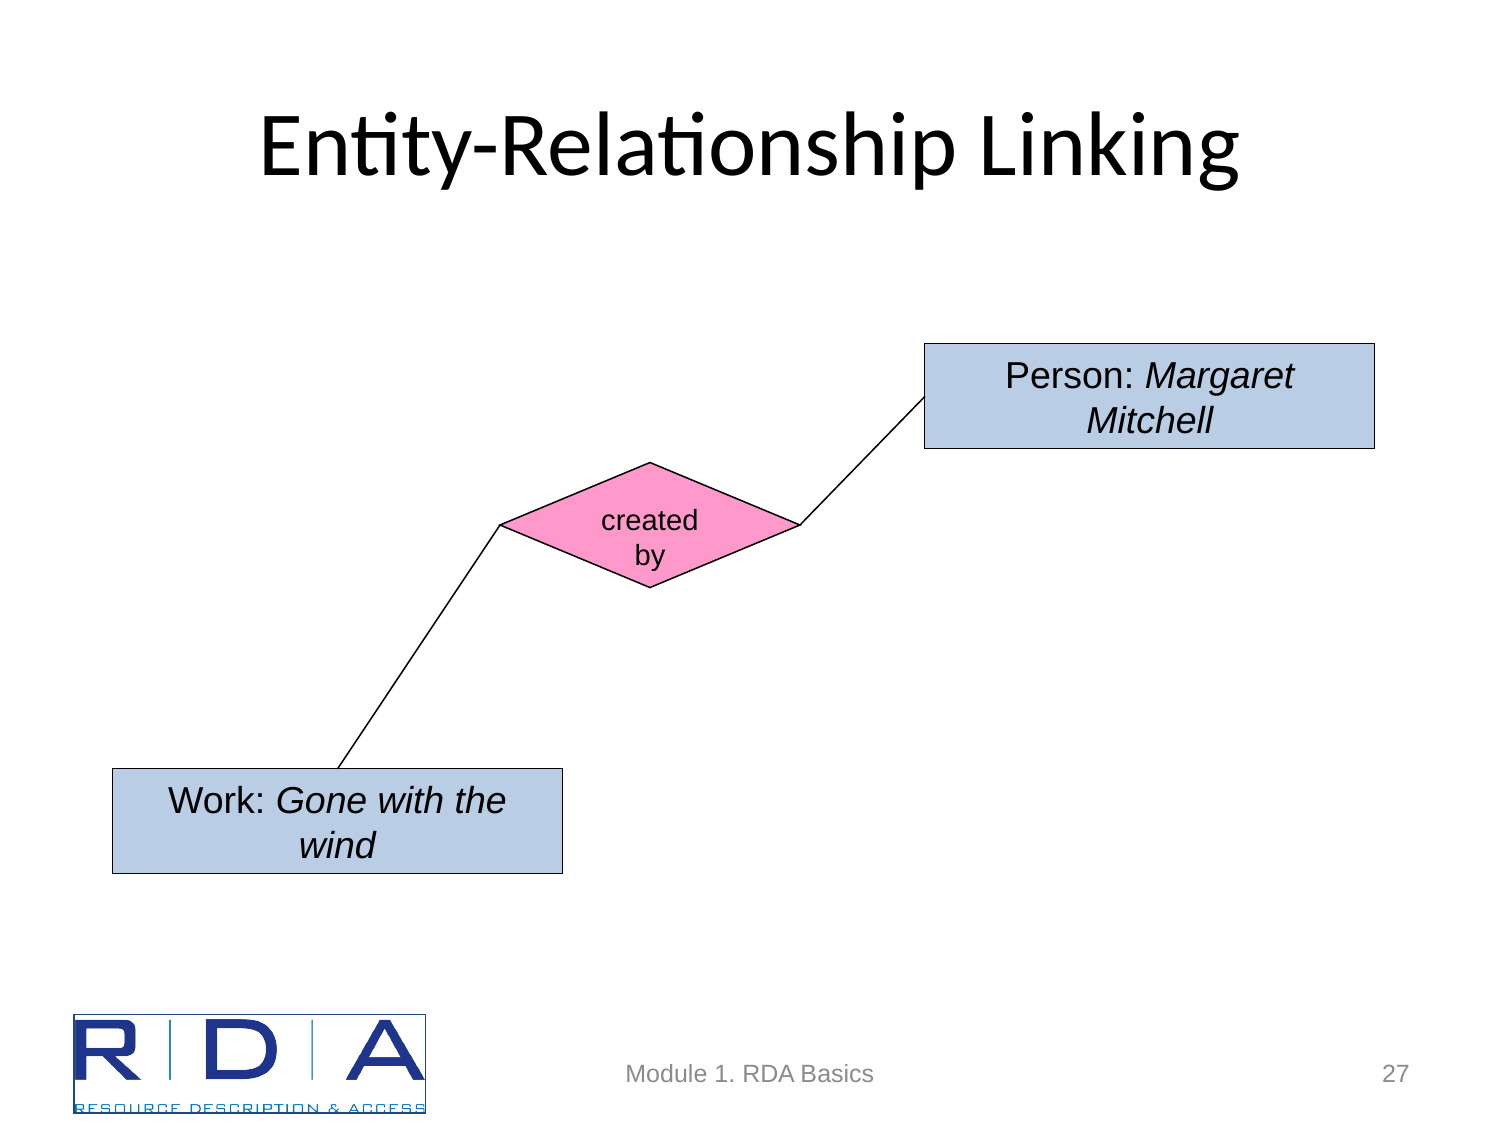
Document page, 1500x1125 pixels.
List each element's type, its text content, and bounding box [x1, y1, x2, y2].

text_box created by [501, 462, 794, 588]
picture [75, 1015, 425, 1112]
title Entity-Relationship Linking [75, 45, 1425, 233]
slide_number 27 [1074, 1042, 1425, 1103]
text_box Person: Margaret Mitchell [924, 343, 1375, 449]
footer Module 1. RDA Basics [512, 1042, 988, 1103]
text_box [799, 396, 926, 526]
text_box Work: Gone with the wind [112, 768, 563, 874]
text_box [337, 524, 501, 770]
